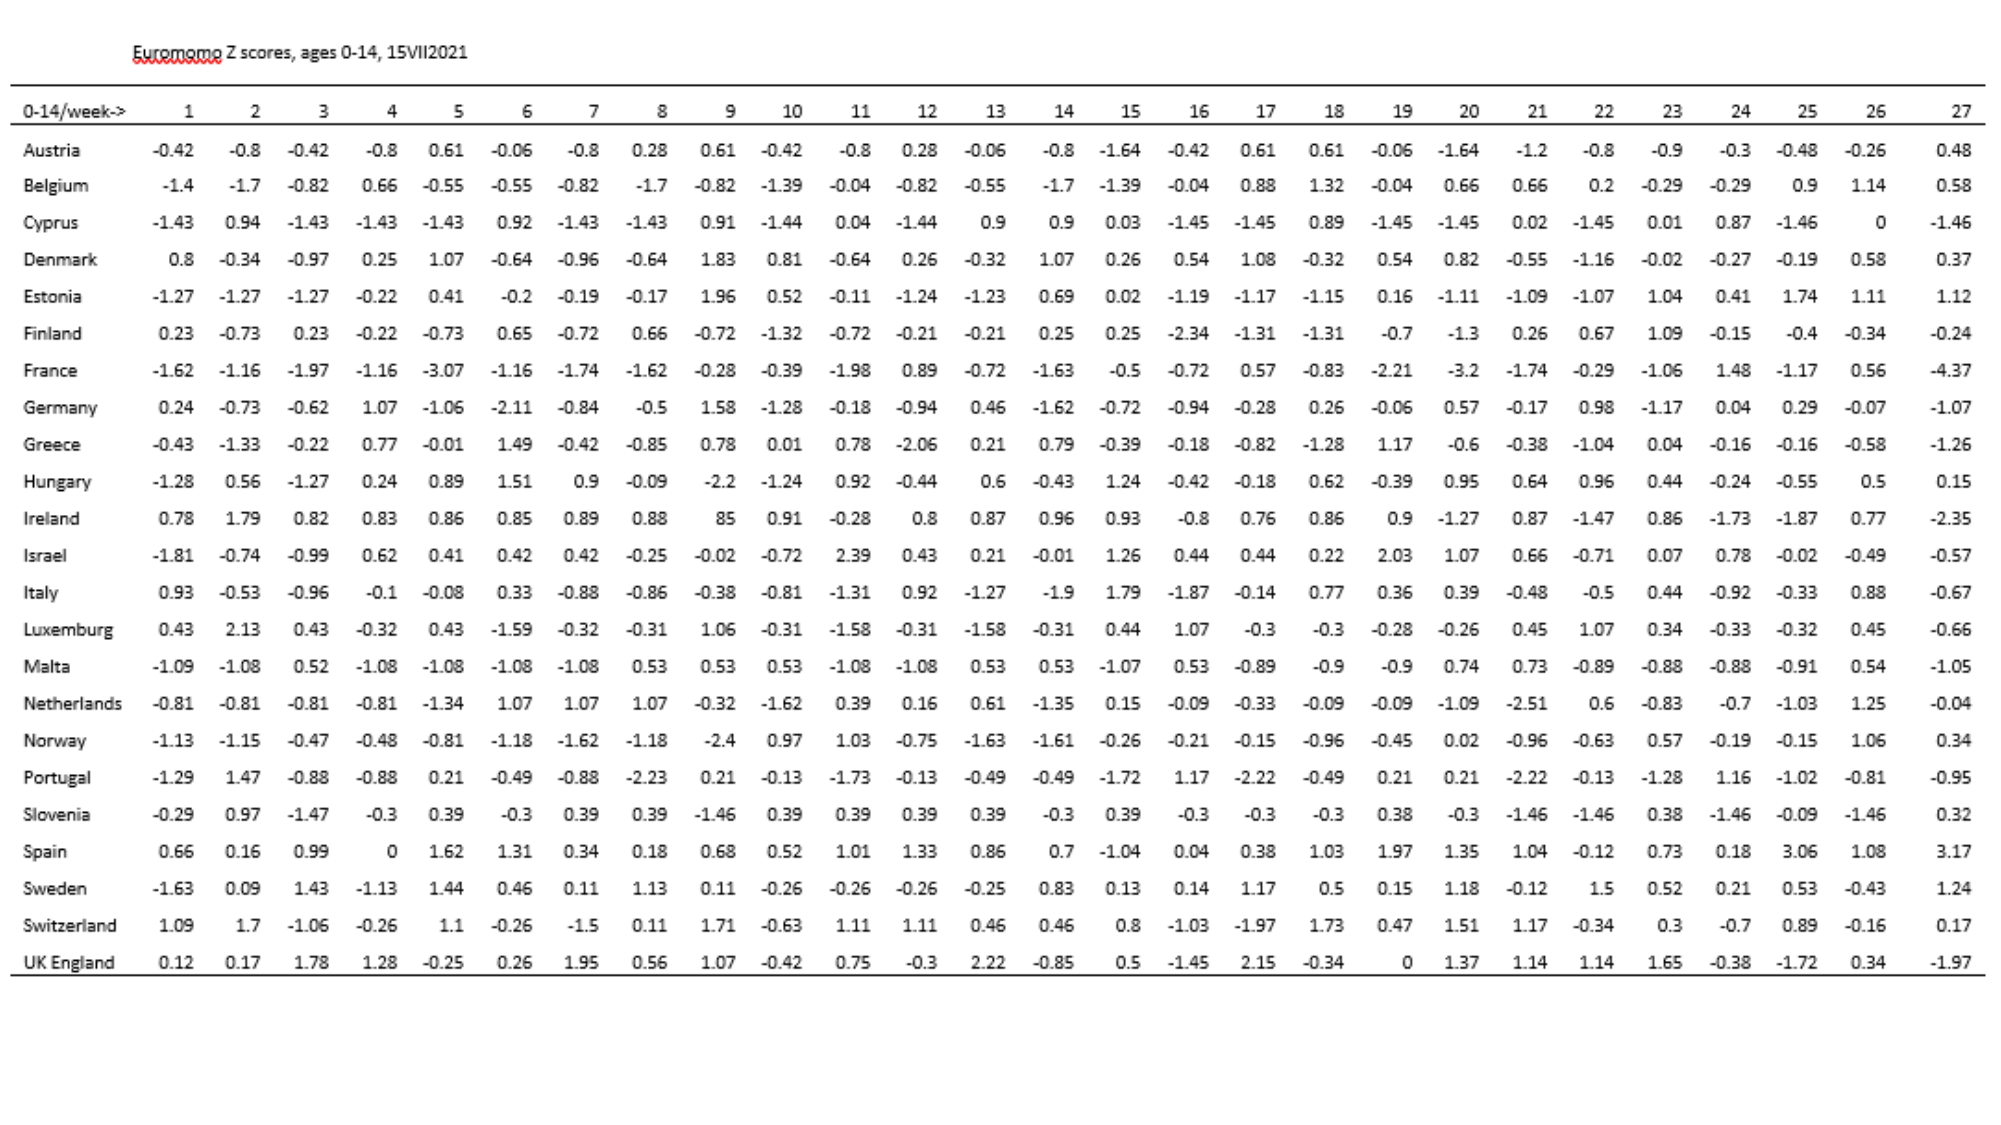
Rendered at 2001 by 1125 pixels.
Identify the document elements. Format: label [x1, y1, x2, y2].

picture [9, 33, 1997, 984]
